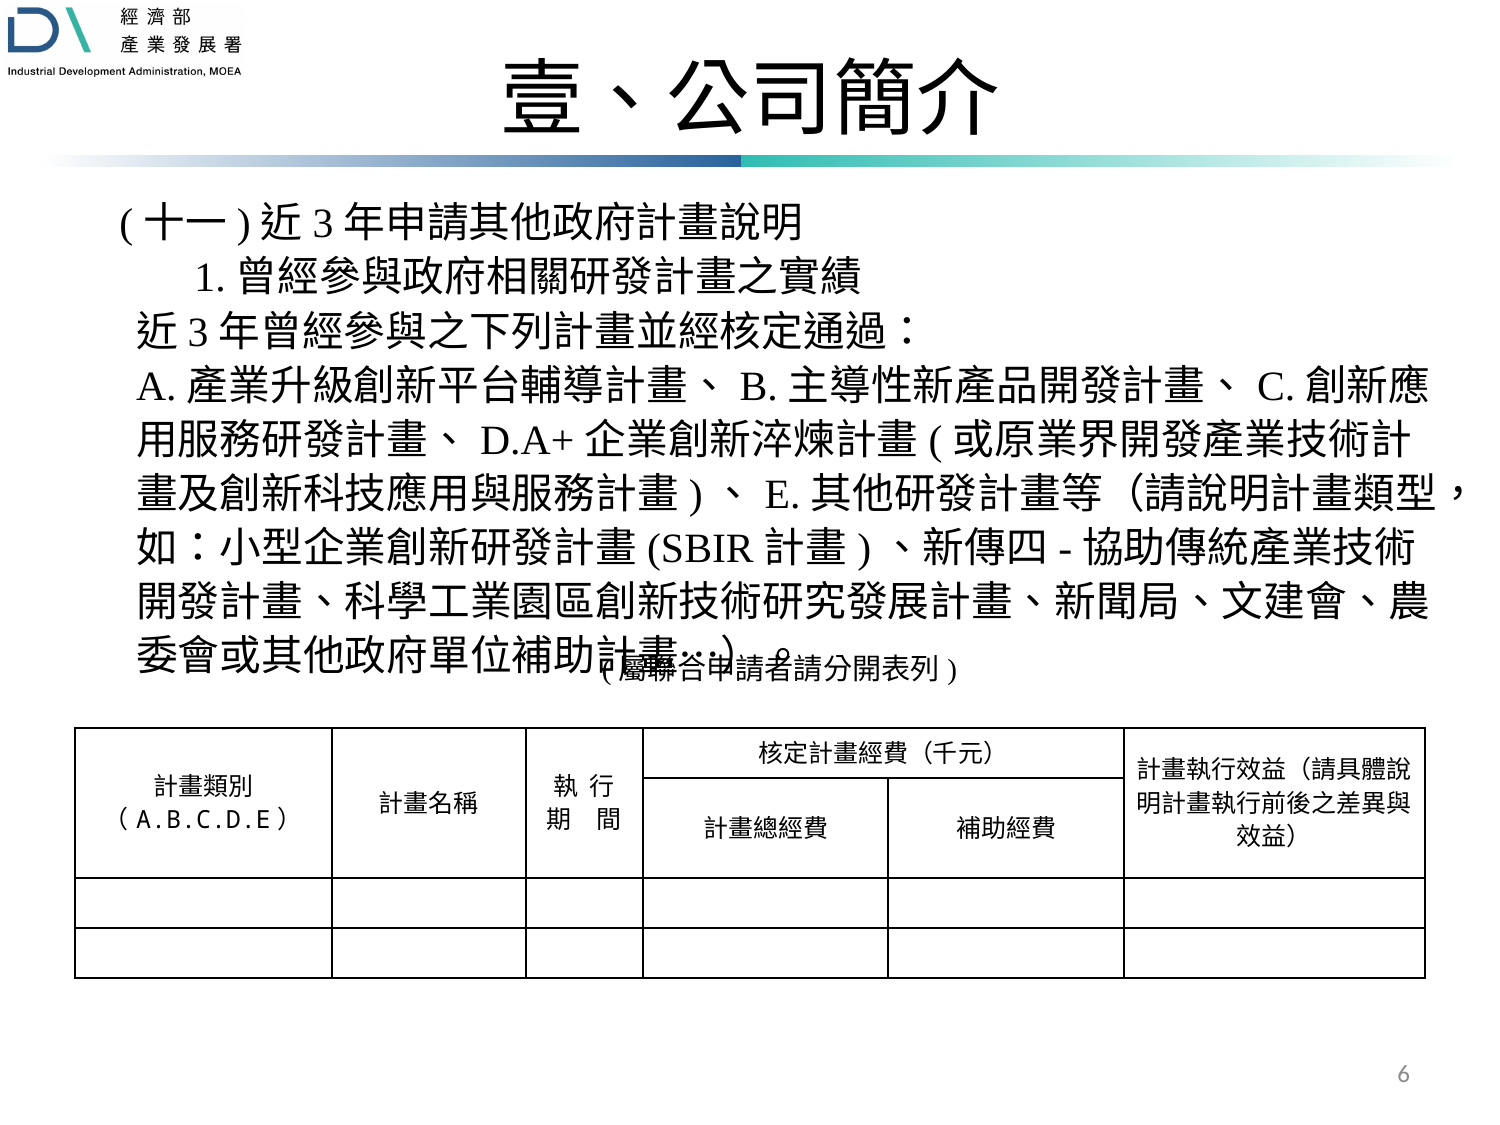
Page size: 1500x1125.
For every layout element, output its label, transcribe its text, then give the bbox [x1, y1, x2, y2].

table_cell [644, 879, 887, 927]
text_box (十一)近3年申請其他政府計畫說明 1.曾經參與政府相關研發計畫之實績 近3年曾經參與之下列計畫並經核定通過： A.產業升級創新平台輔導計畫、B.主導性新產品開發計畫、C.創新應用服務研發計畫、D.A+企業創新淬煉計畫(或原業界開發產業技術計畫及創新科技應用與服務計畫)、E.其他研發計畫等（請說明計畫類型，如：小型企業創新研發計畫(SBIR計畫)、新傳四-協助傳統產業技術開發計畫、科學工業園區創新技術研究發展計畫、新聞局、文建會、農委會或其他政府單位補助計畫…）。 [46, 184, 1454, 687]
table_cell [76, 929, 331, 977]
slide_number 6 [1074, 1042, 1425, 1103]
picture [4, 3, 244, 78]
table_cell [333, 879, 525, 927]
table_header 計畫執行效益（請具體說明計畫執行前後之差異與效益） [1125, 729, 1424, 877]
table_cell [76, 879, 331, 927]
table_cell [1125, 879, 1424, 927]
table_cell 補助經費 [889, 779, 1123, 877]
table_cell [889, 929, 1123, 977]
table_cell [527, 879, 642, 927]
table_cell 計畫總經費 [644, 779, 887, 877]
table_cell [644, 929, 887, 977]
table_header 核定計畫經費（千元） [644, 729, 1123, 777]
table_cell [1125, 929, 1424, 977]
table_cell [527, 929, 642, 977]
title 壹、公司簡介 [75, 19, 1425, 171]
table_cell [889, 879, 1123, 927]
text_box (屬聯合申請者請分開表列) [586, 643, 973, 694]
table_header 計畫類別 （A.B.C.D.E） [76, 729, 331, 877]
table_cell [333, 929, 525, 977]
table_header 計畫名稱 [333, 729, 525, 877]
table_header 執 行 期 間 [527, 729, 642, 877]
